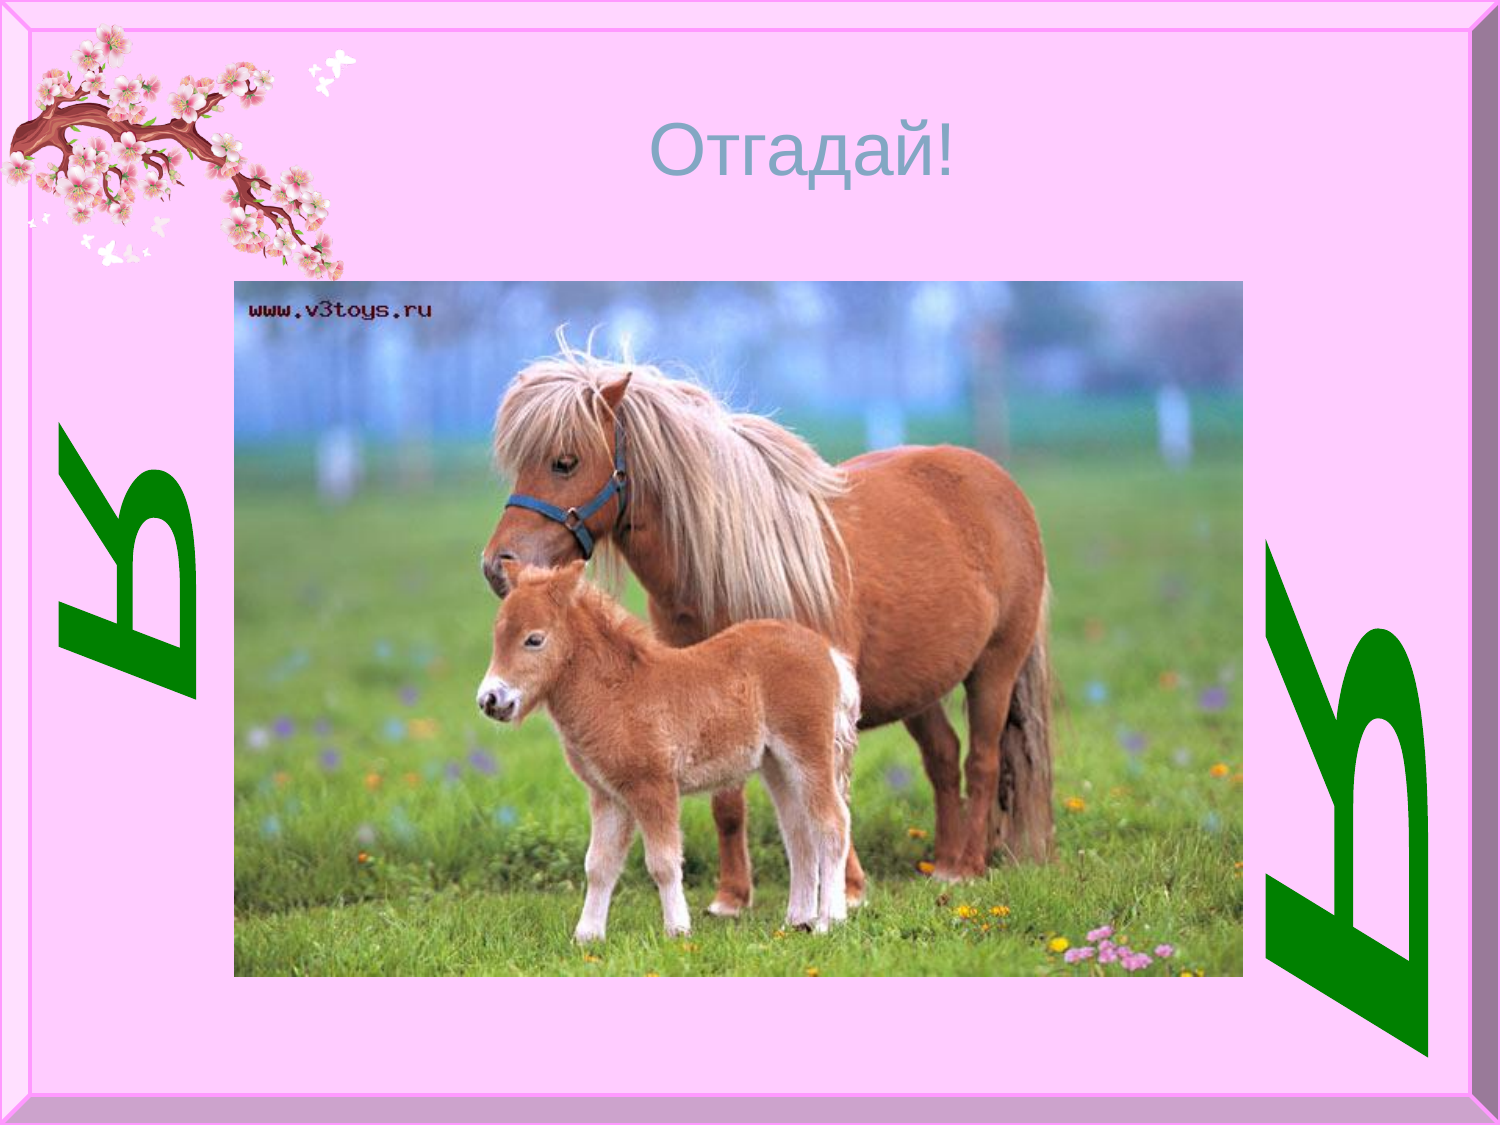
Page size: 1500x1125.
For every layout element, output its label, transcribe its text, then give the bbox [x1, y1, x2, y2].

picture [0, 23, 1243, 977]
title Отгадай! [398, 70, 1207, 221]
